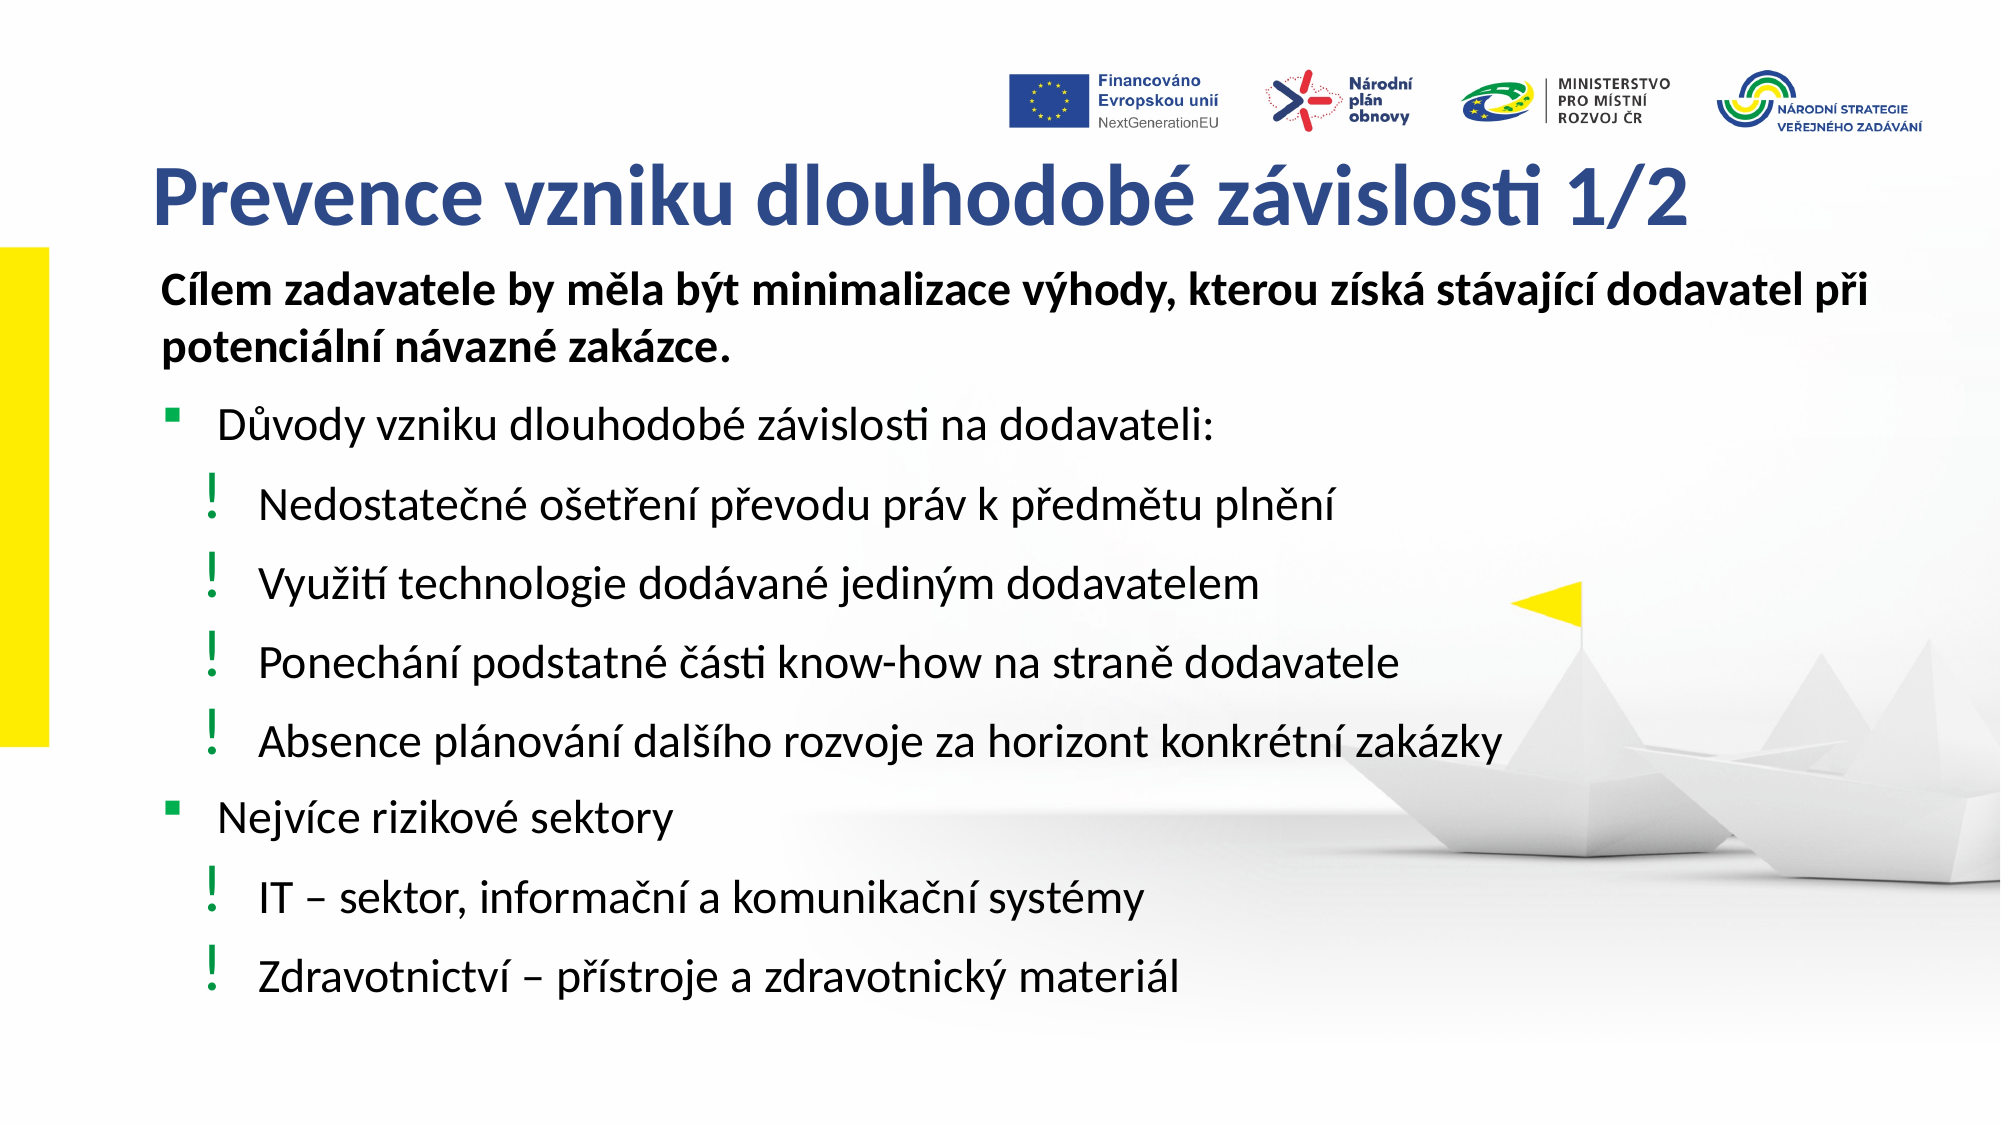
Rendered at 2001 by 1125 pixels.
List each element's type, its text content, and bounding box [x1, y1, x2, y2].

text_box Prevence vzniku dlouhodobé závislosti 1/2 [137, 130, 1949, 251]
text_box Cílem zadavatele by měla být minimalizace výhody, kterou získá stávající dodavatel při potenciální návazné zakázce. Důvody vzniku dlouhodobé závislosti na dodavateli: Nedostatečné ošetření převodu práv k předmětu plnění Využití technologie dodávané jediným dodavatelem Ponechání podstatné části know-how na straně dodavatele Absence plánování dalšího rozvoje za horizont konkrétní zakázky Nejvíce rizikové sektory IT – sektor, informační a komunikační systémy Zdravotnictví – přístroje a zdravotnický materiál [137, 249, 1915, 1082]
text_box [103, 76, 1397, 172]
picture [0, 0, 2001, 1125]
